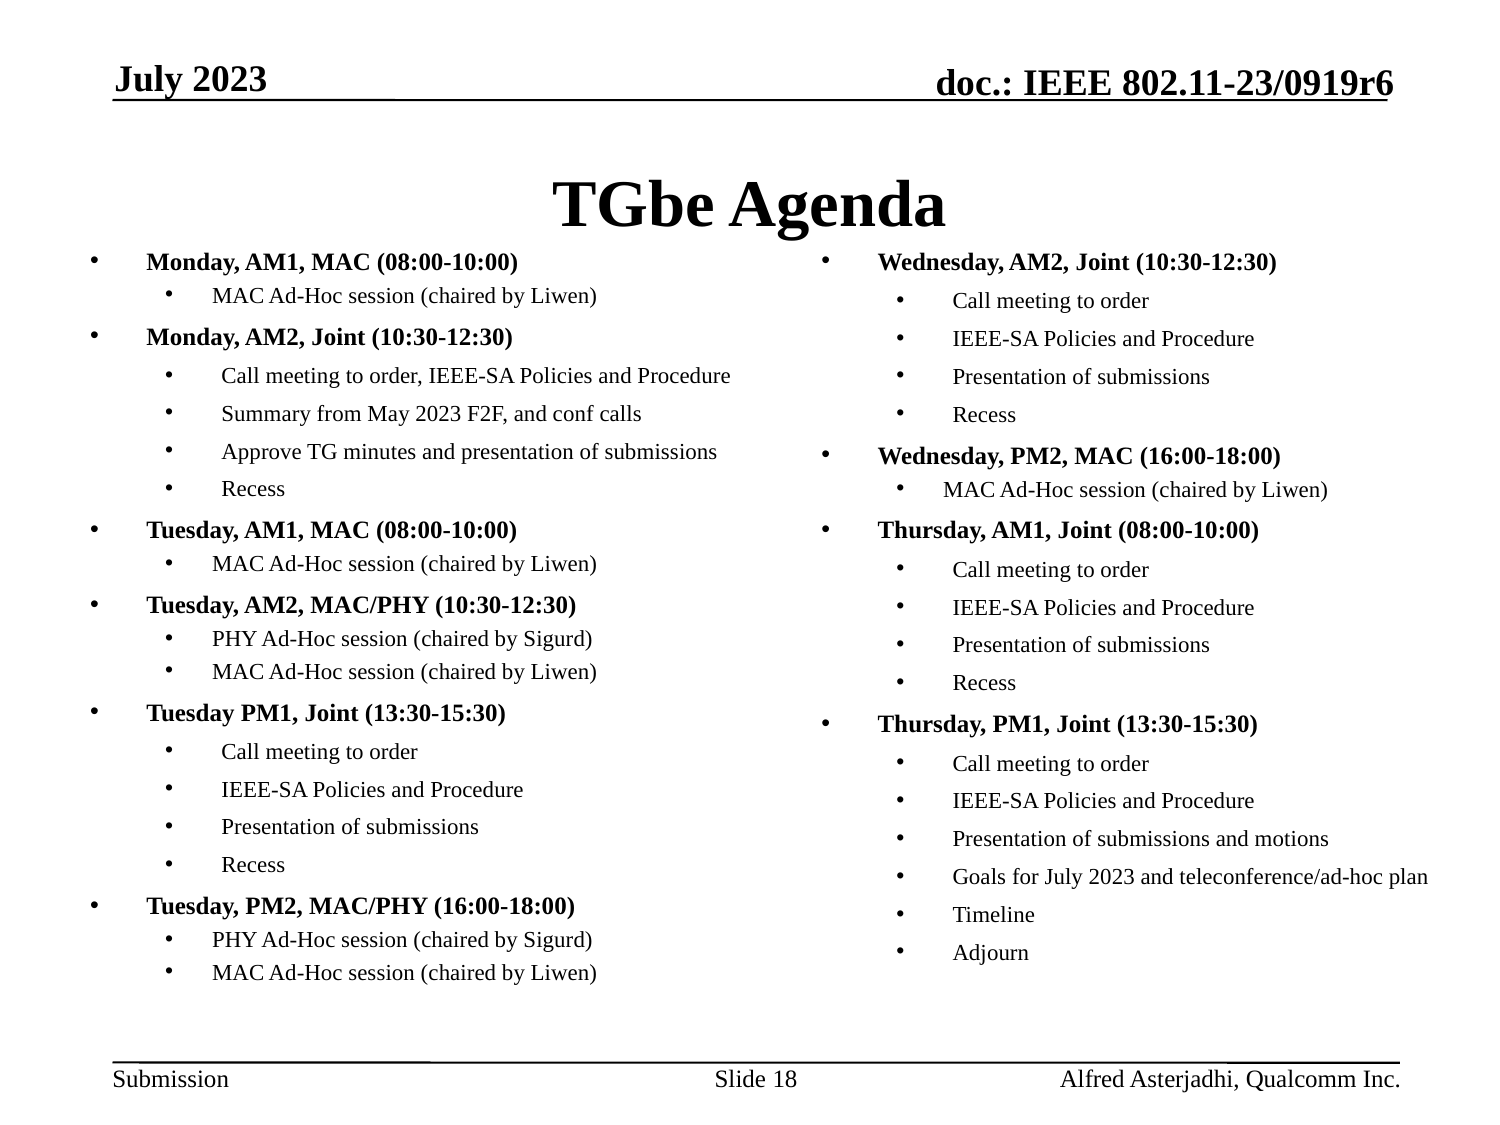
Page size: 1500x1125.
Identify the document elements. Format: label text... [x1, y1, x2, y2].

text_box Wednesday, AM2, Joint (10:30-12:30) Call meeting to order IEEE-SA Policies and Procedure Presentation of submissions Recess Wednesday, PM2, MAC (16:00-18:00) MAC Ad-Hoc session (chaired by Liwen) Thursday, AM1, Joint (08:00-10:00) Call meeting to order IEEE-SA Policies and Procedure Presentation of submissions Recess Thursday, PM1, Joint (13:30-15:30) Call meeting to order IEEE-SA Policies and Procedure Presentation of submissions and motions Goals for July 2023 and teleconference/ad-hoc plan Timeline Adjourn [806, 237, 1500, 1050]
footer Alfred Asterjadhi, Qualcomm Inc. [878, 1061, 1402, 1093]
title TGbe Agenda [112, 112, 1388, 237]
slide_number Slide 18 [712, 1061, 800, 1123]
list Monday, AM1, MAC (08:00-10:00) MAC Ad-Hoc session (chaired by Liwen) Monday, AM2, Joint (10:30-12:30) Call meeting to order, IEEE-SA Policies and Procedure Summary from May 2023 F2F, and conf calls Approve TG minutes and presentation of submissions Recess Tuesday, AM1, MAC (08:00-10:00) MAC Ad-Hoc session (chaired by Liwen) Tuesday, AM2, MAC/PHY (10:30-12:30) PHY Ad-Hoc session (chaired by Sigurd) MAC Ad-Hoc session (chaired by Liwen) Tuesday PM1, Joint (13:30-15:30) Call meeting to order IEEE-SA Policies and Procedure Presentation of submissions Recess Tuesday, PM2, MAC/PHY (16:00-18:00) PHY Ad-Hoc session (chaired by Sigurd) MAC Ad-Hoc session (chaired by Liwen) [74, 237, 838, 1063]
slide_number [114, 54, 423, 100]
